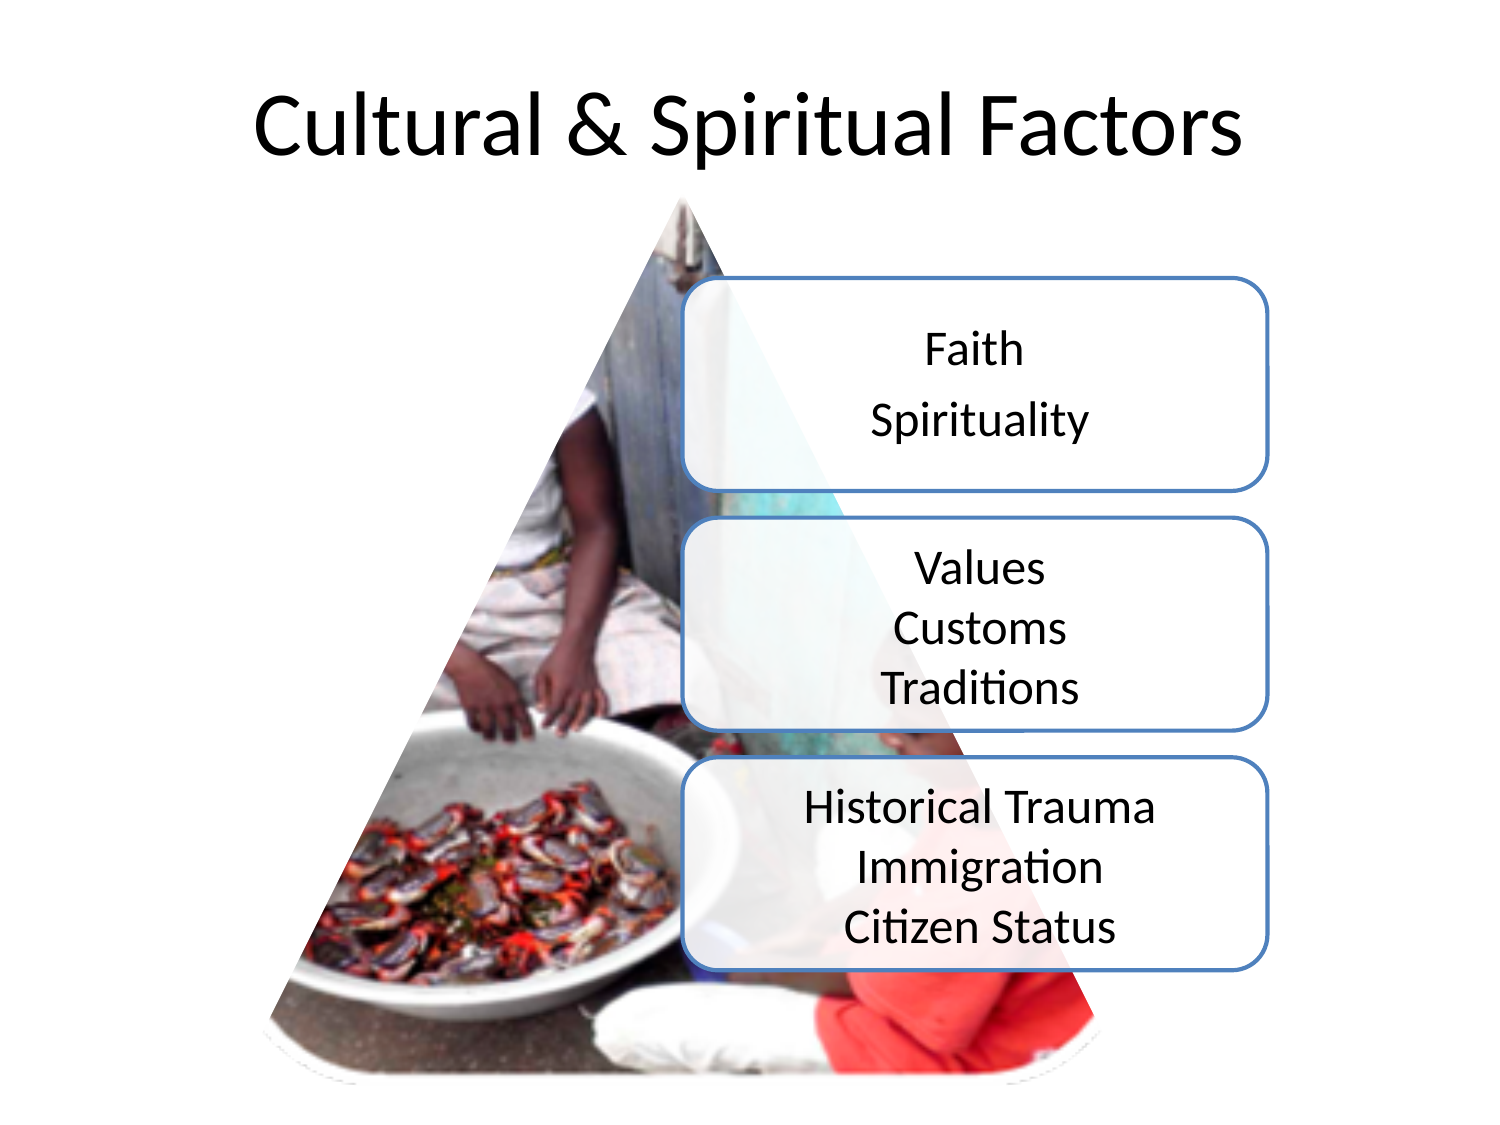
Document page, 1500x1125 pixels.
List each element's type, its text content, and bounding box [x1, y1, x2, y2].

title Cultural & Spiritual Factors [75, 24, 1425, 186]
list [74, 187, 1426, 1088]
